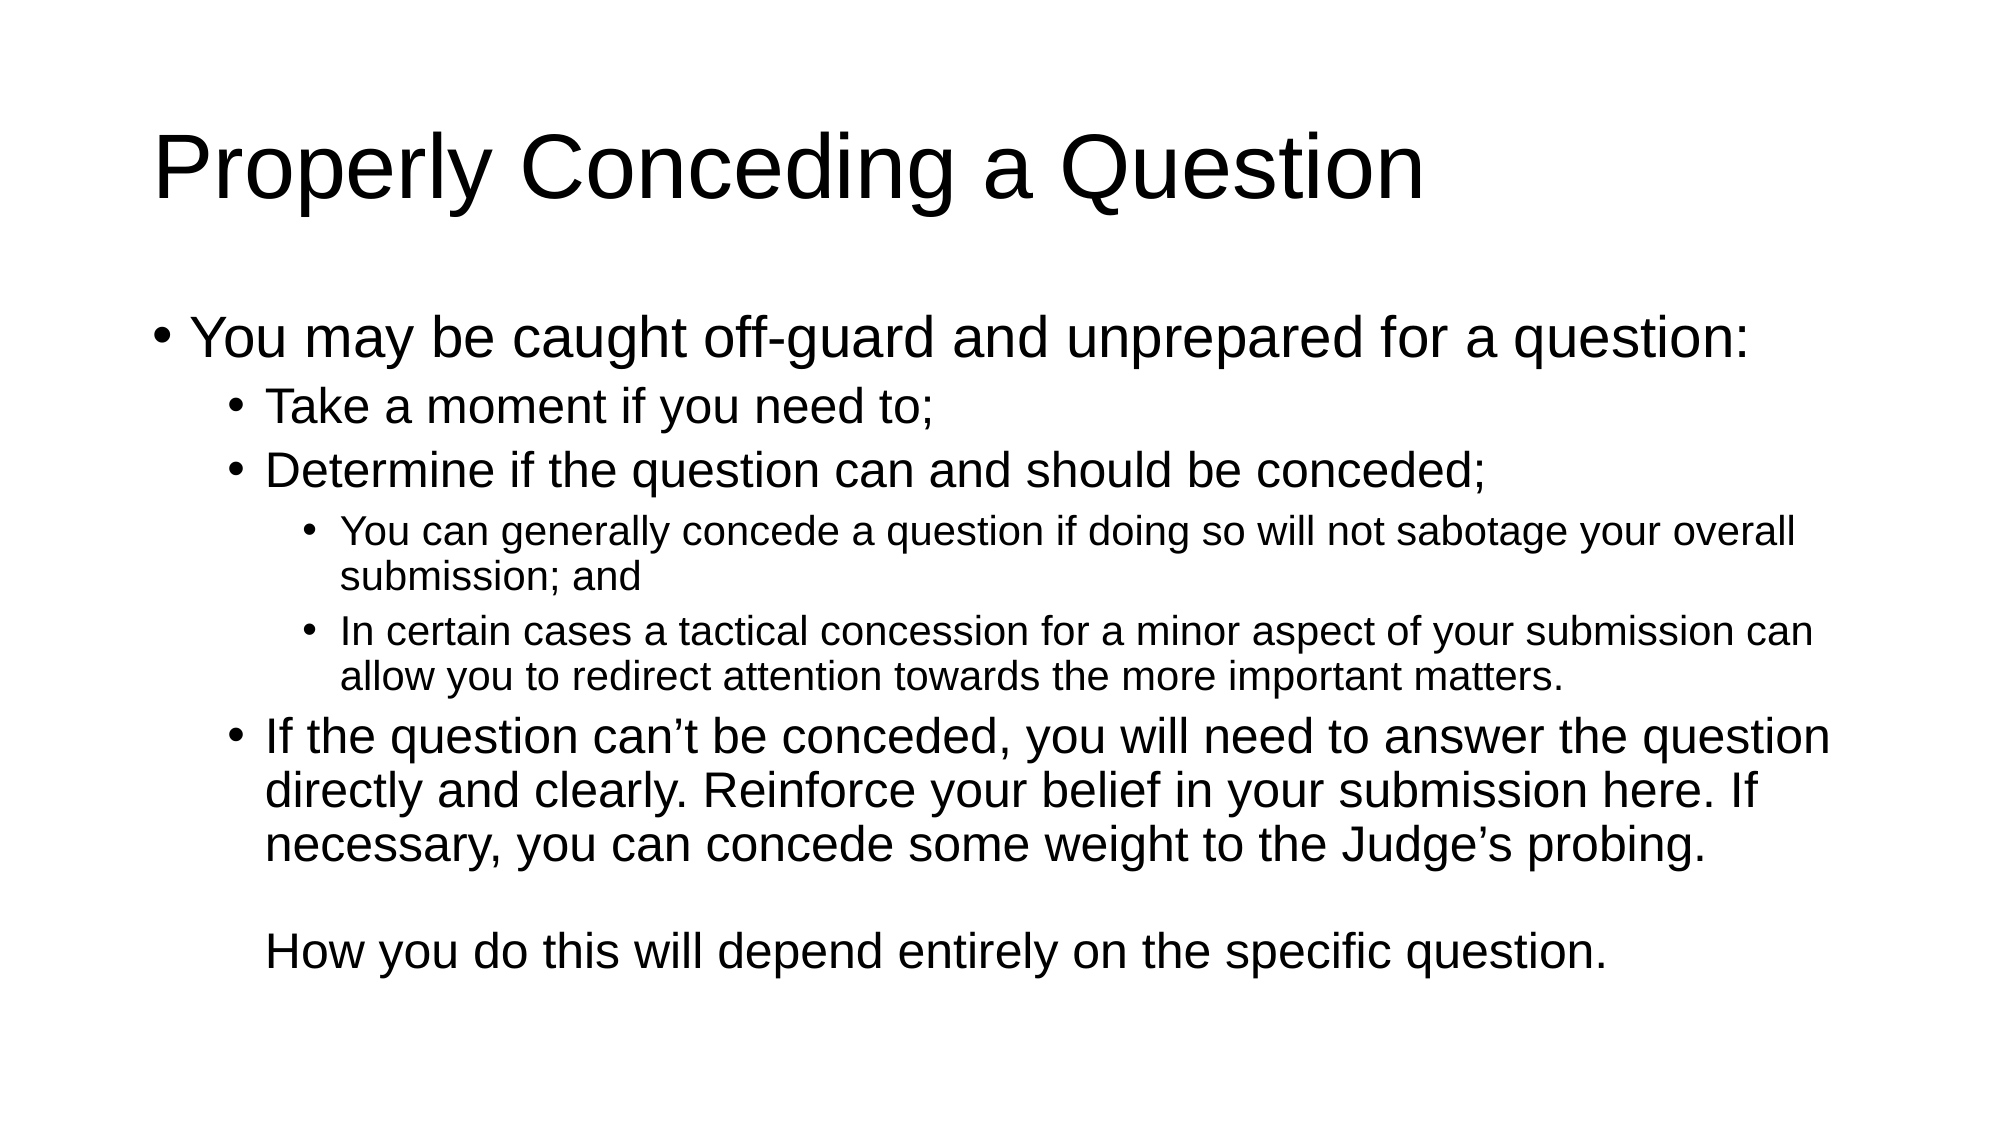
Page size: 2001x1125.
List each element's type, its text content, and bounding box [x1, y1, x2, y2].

title Properly Conceding a Question [137, 59, 1863, 278]
list You may be caught off-guard and unprepared for a question: Take a moment if you need to; Determine if the question can and should be conceded; You can generally concede a question if doing so will not sabotage your overall submission; and In certain cases a tactical concession for a minor aspect of your submission can allow you to redirect attention towards the more important matters. If the question can’t be conceded, you will need to answer the question directly and clearly. Reinforce your belief in your submission here. If necessary, you can concede some weight to the Judge’s probing. How you do this will depend entirely on the specific question. [137, 299, 1863, 1014]
